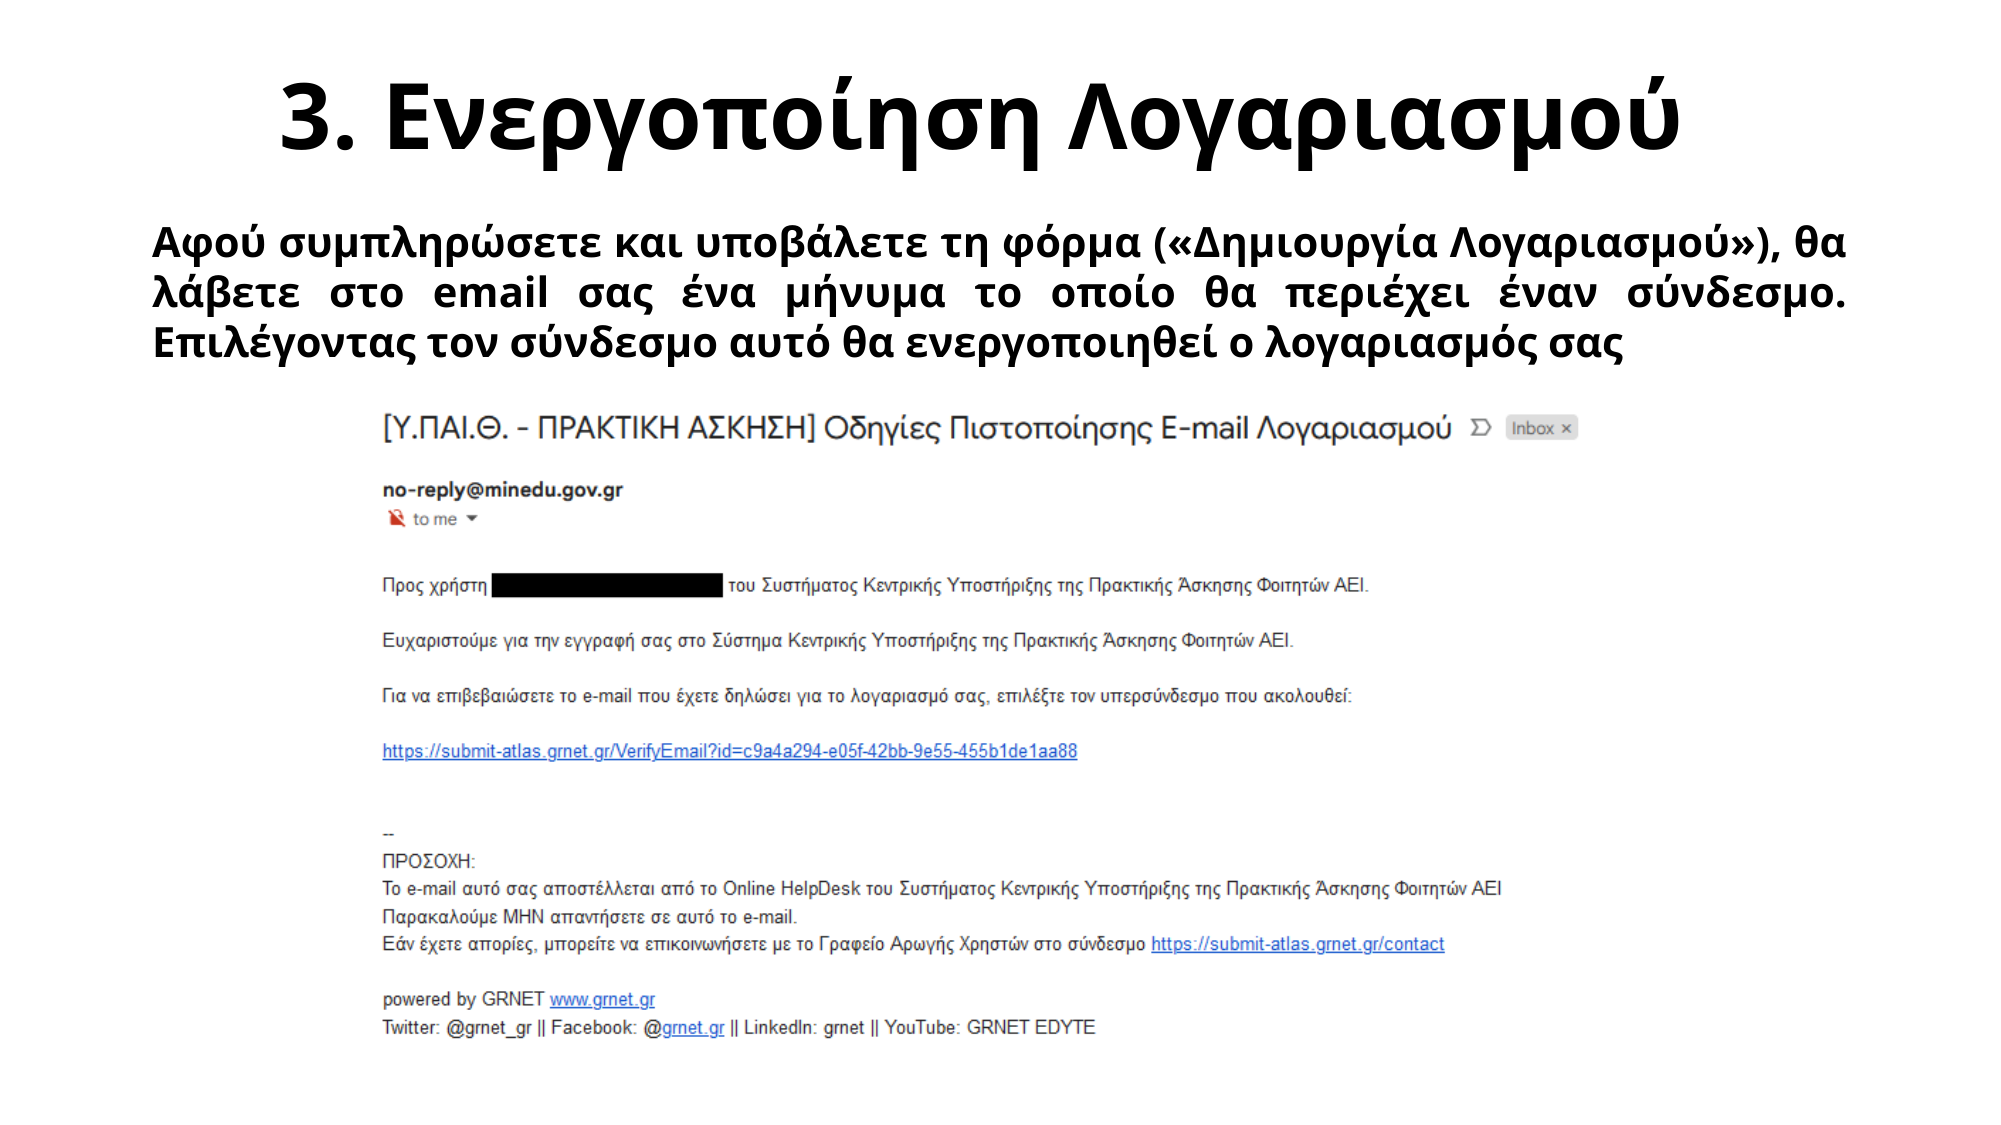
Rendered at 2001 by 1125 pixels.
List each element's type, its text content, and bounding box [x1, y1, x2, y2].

picture [370, 398, 1594, 1062]
title 3. Ενεργοποίηση Λογαριασμού [137, 59, 1827, 181]
text_box Αφού συμπληρώσετε και υποβάλετε τη φόρμα («Δημιουργία Λογαριασμού»), θα λάβετε στο email σας ένα μήνυμα το οποίο θα περιέχει έναν σύνδεσμο. Επιλέγοντας τον σύνδεσμο αυτό θα ενεργοποιηθεί ο λογαριασμός σας [137, 208, 1863, 374]
